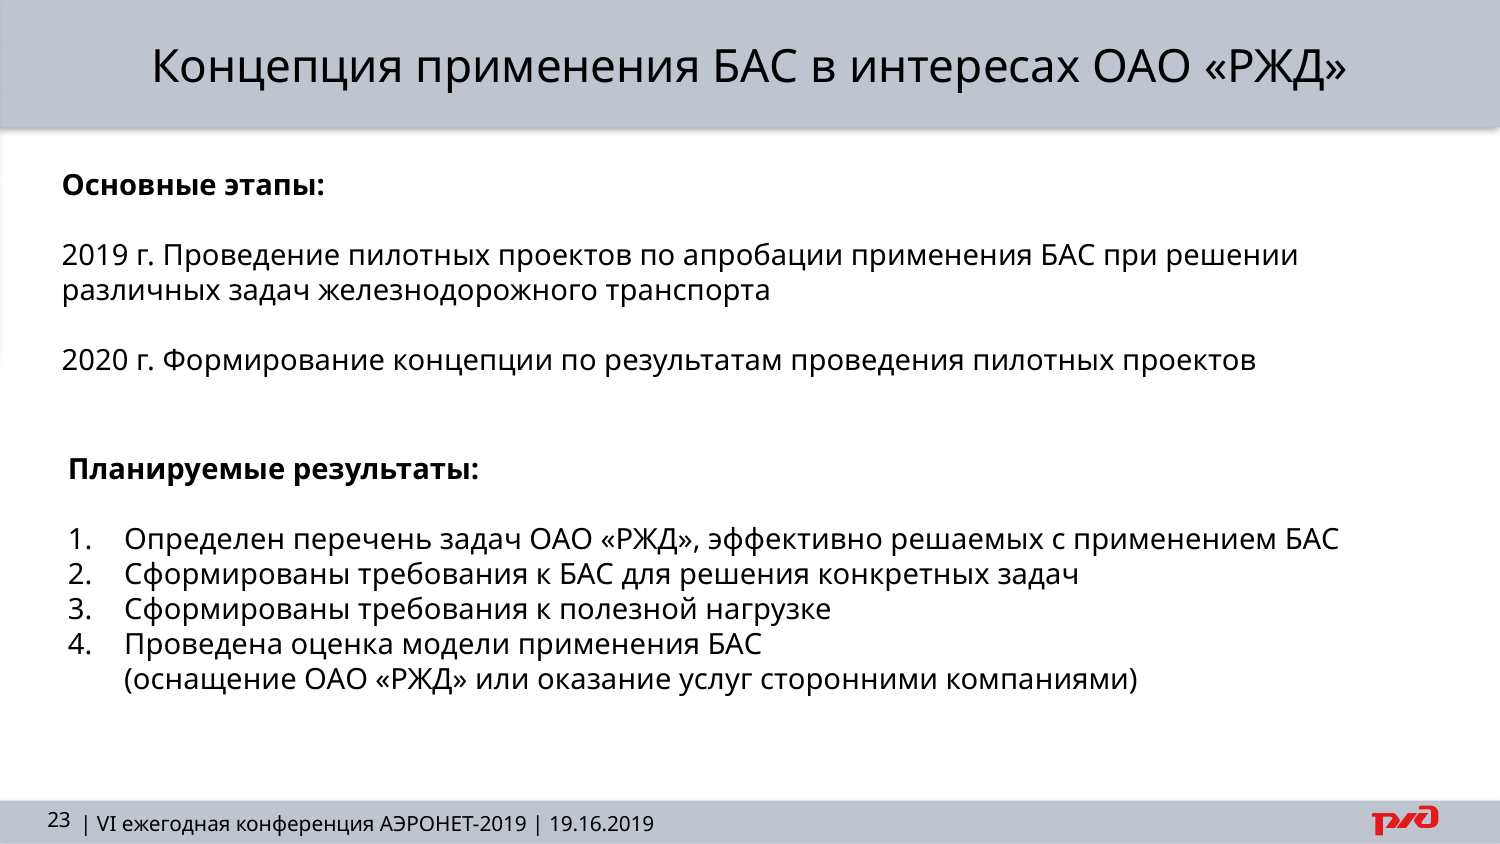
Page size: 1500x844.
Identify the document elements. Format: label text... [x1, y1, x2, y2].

text_box Основные этапы: 2019 г. Проведение пилотных проектов по апробации применения БАС при решении различных задач железнодорожного транспорта 2020 г. Формирование концепции по результатам проведения пилотных проектов [46, 159, 1453, 384]
text_box Планируемые результаты: Определен перечень задач ОАО «РЖД», эффективно решаемых с применением БАС Сформированы требования к БАС для решения конкретных задач Сформированы требования к полезной нагрузке Проведена оценка модели применения БАС (оснащение ОАО «РЖД» или оказание услуг сторонними компаниями) [53, 442, 1459, 738]
title Концепция применения БАС в интересах ОАО «РЖД» [0, 1, 1500, 127]
